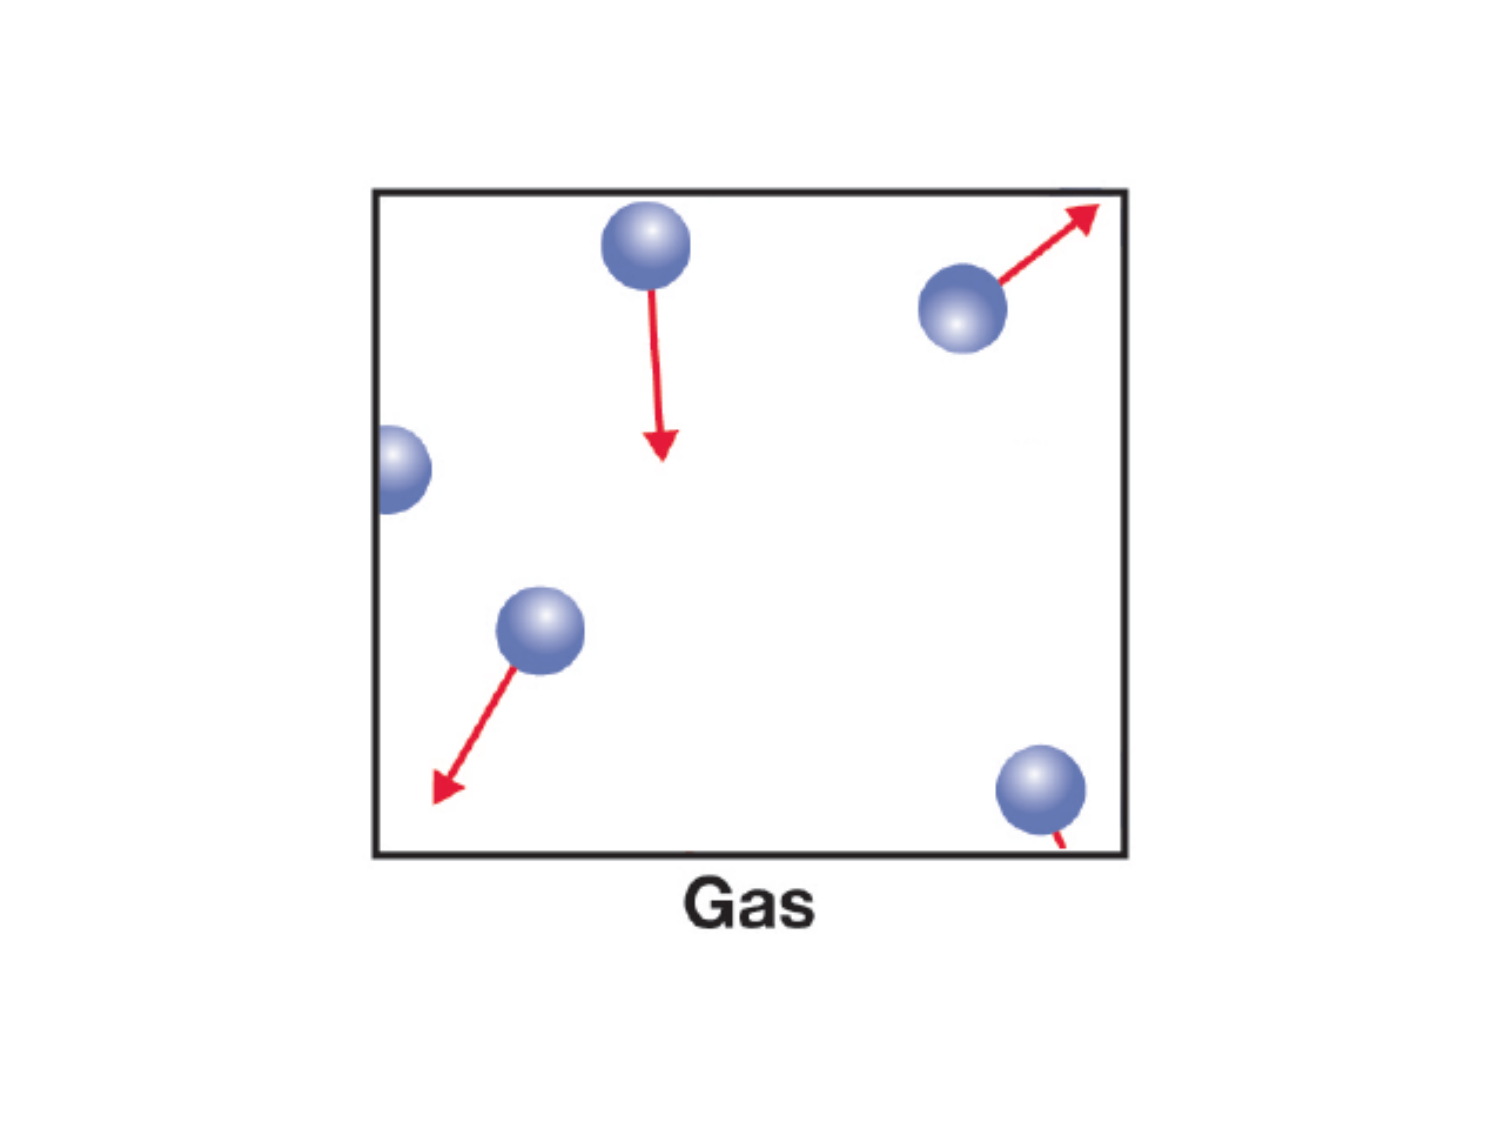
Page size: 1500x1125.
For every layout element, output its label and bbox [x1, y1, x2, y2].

picture [362, 174, 1176, 934]
